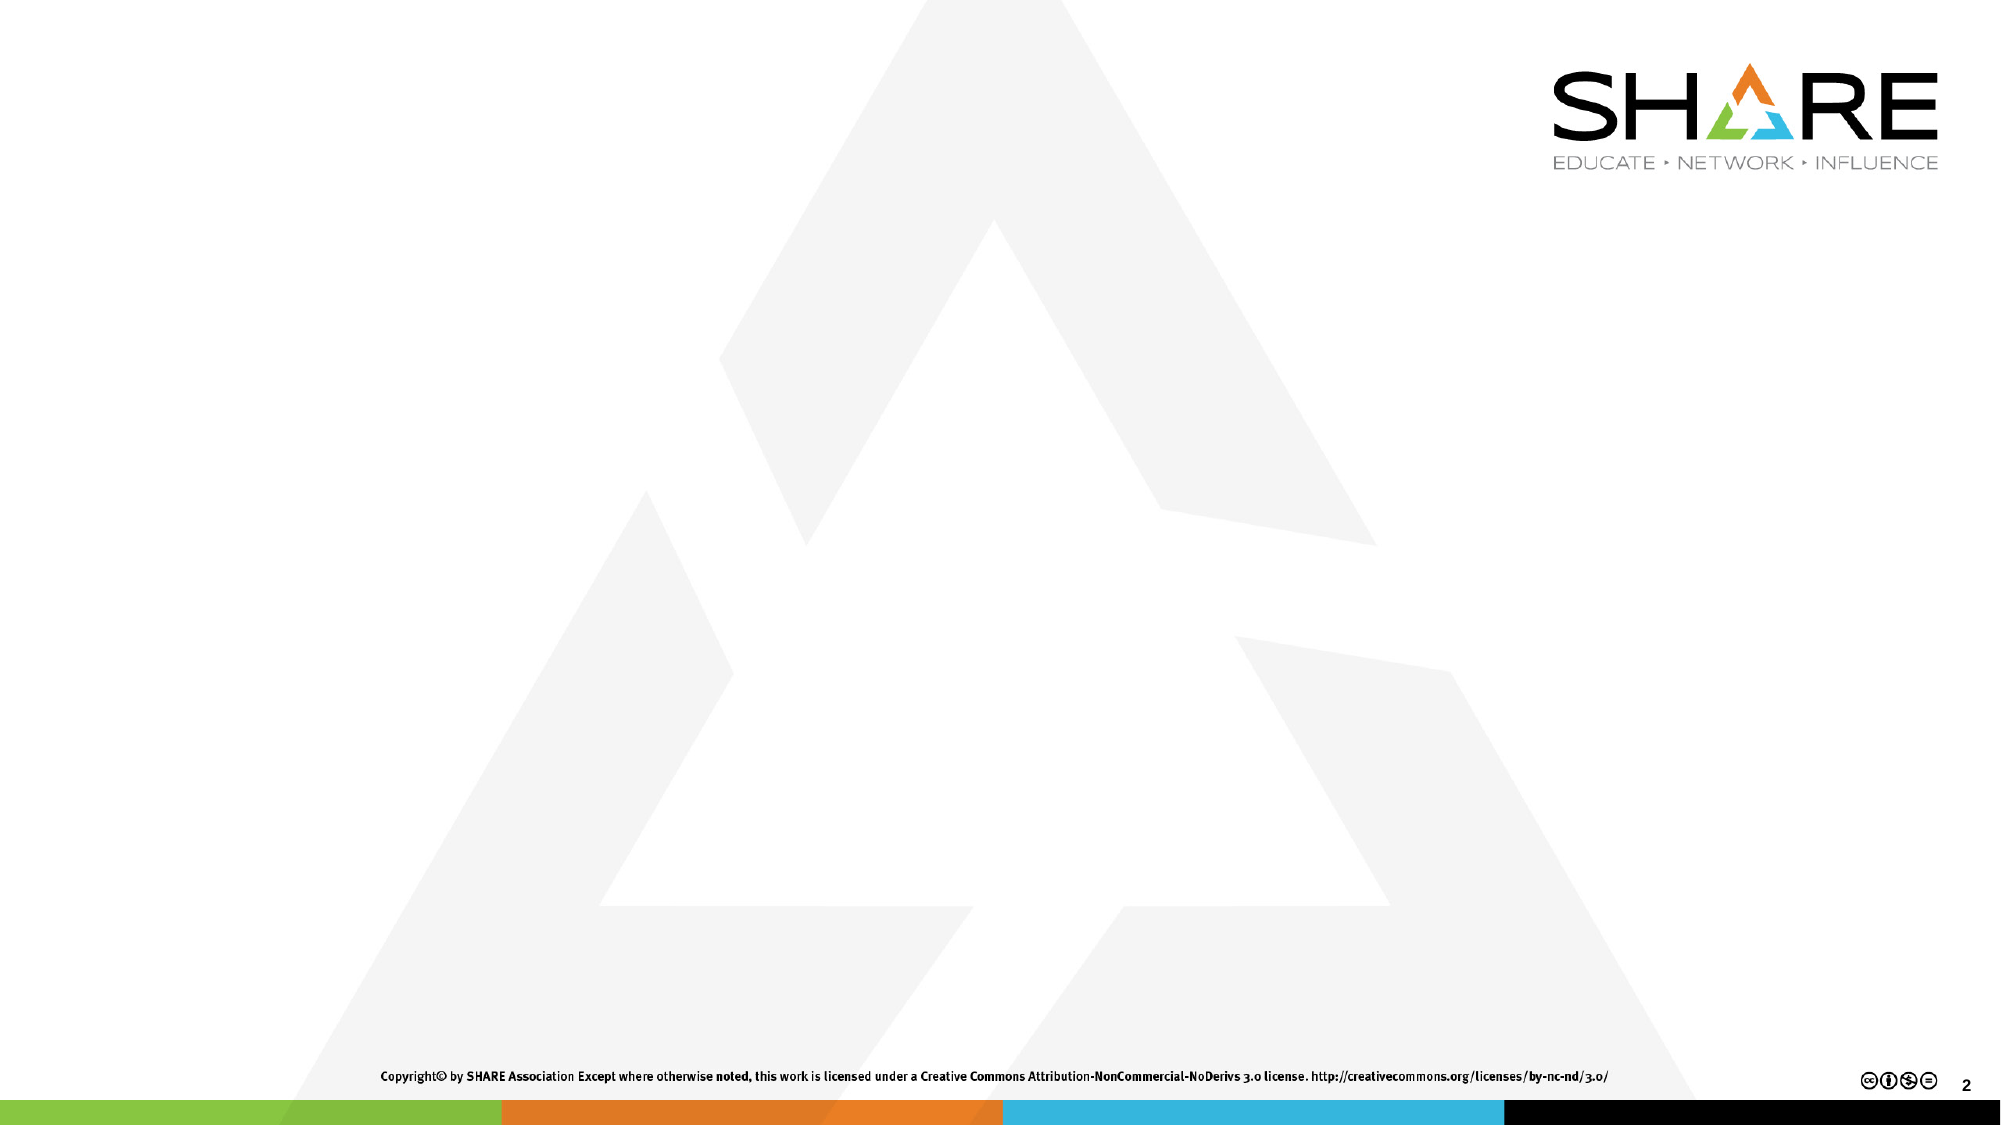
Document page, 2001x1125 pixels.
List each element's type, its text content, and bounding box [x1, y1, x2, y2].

picture [0, 0, 2001, 1125]
slide_number 2 [1840, 1066, 1987, 1125]
